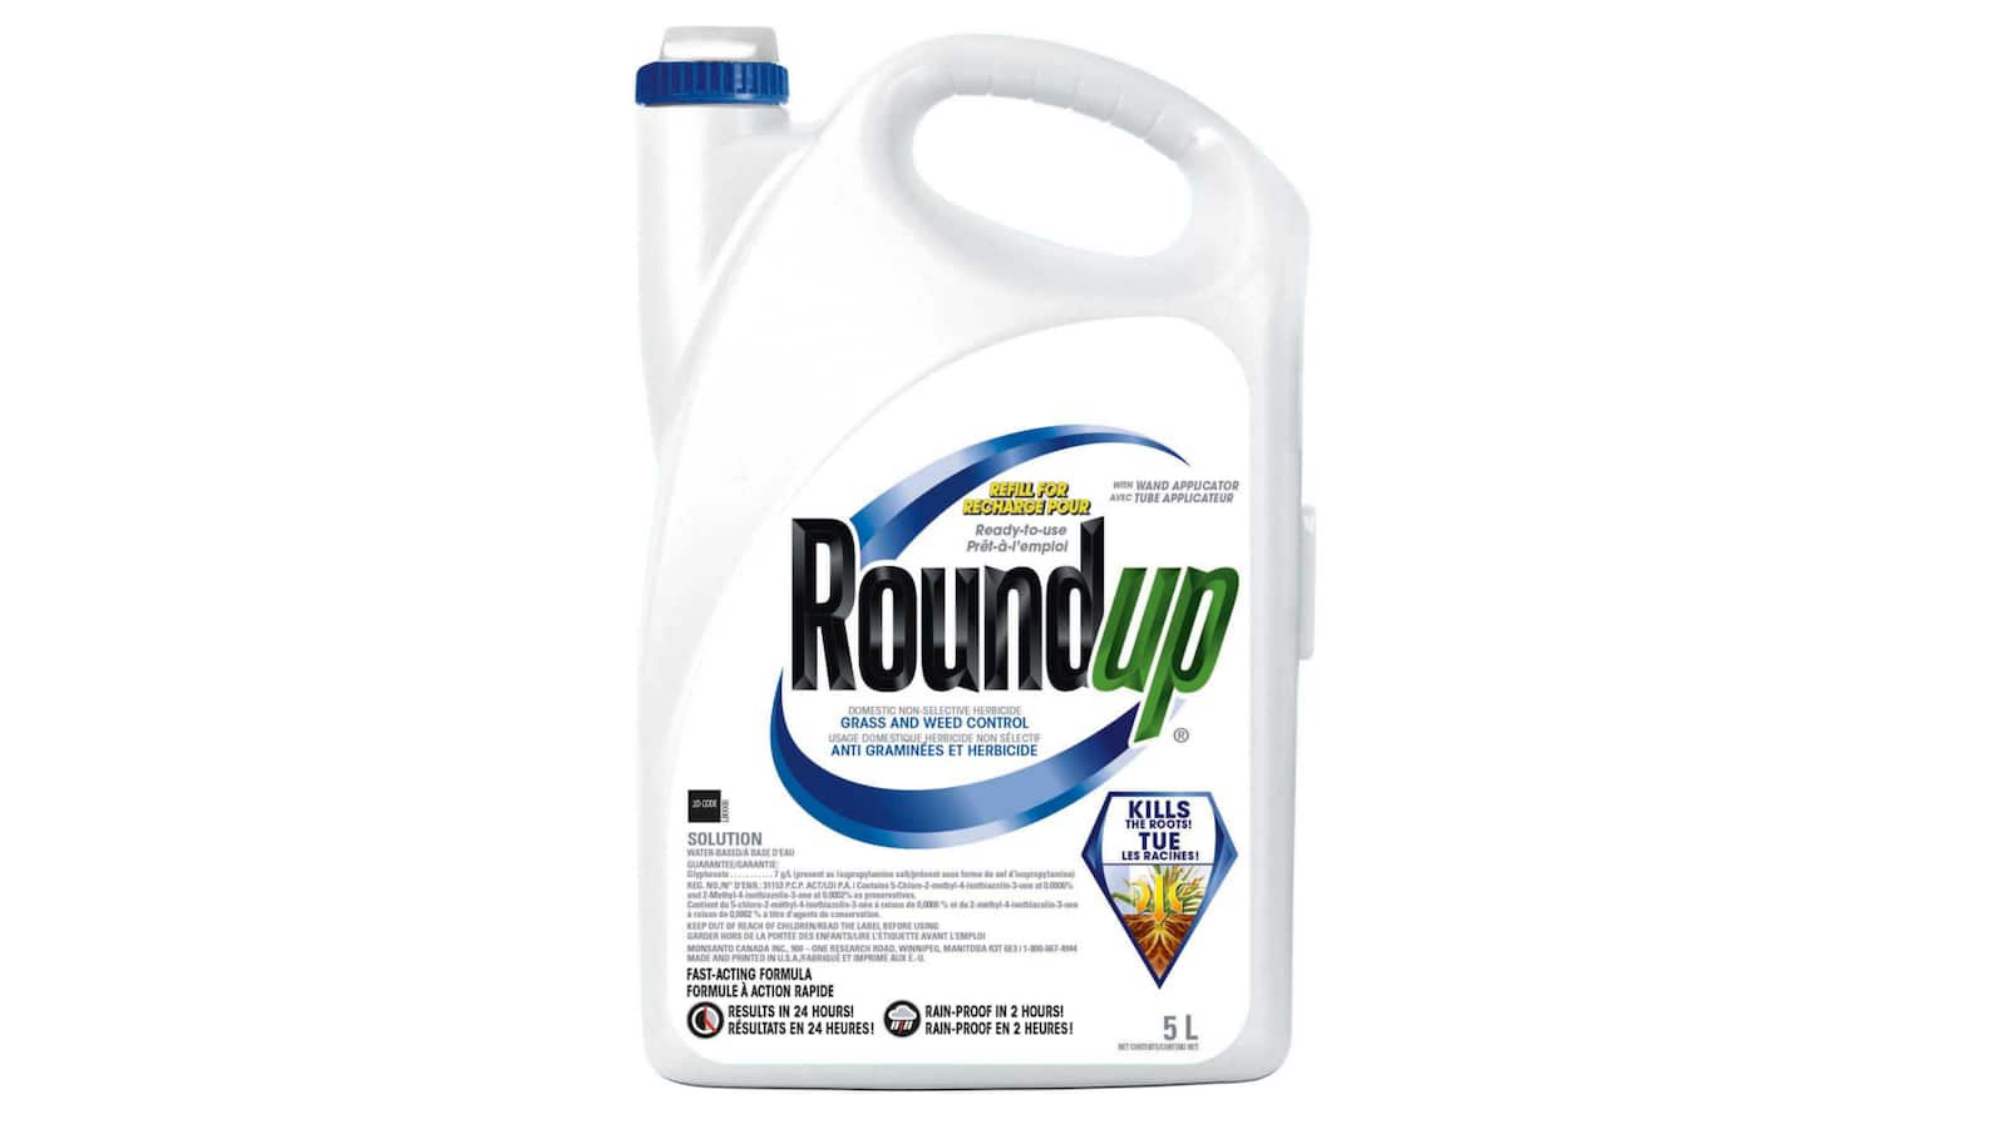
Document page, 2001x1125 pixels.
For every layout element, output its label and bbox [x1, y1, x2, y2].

picture [572, 25, 1375, 1094]
